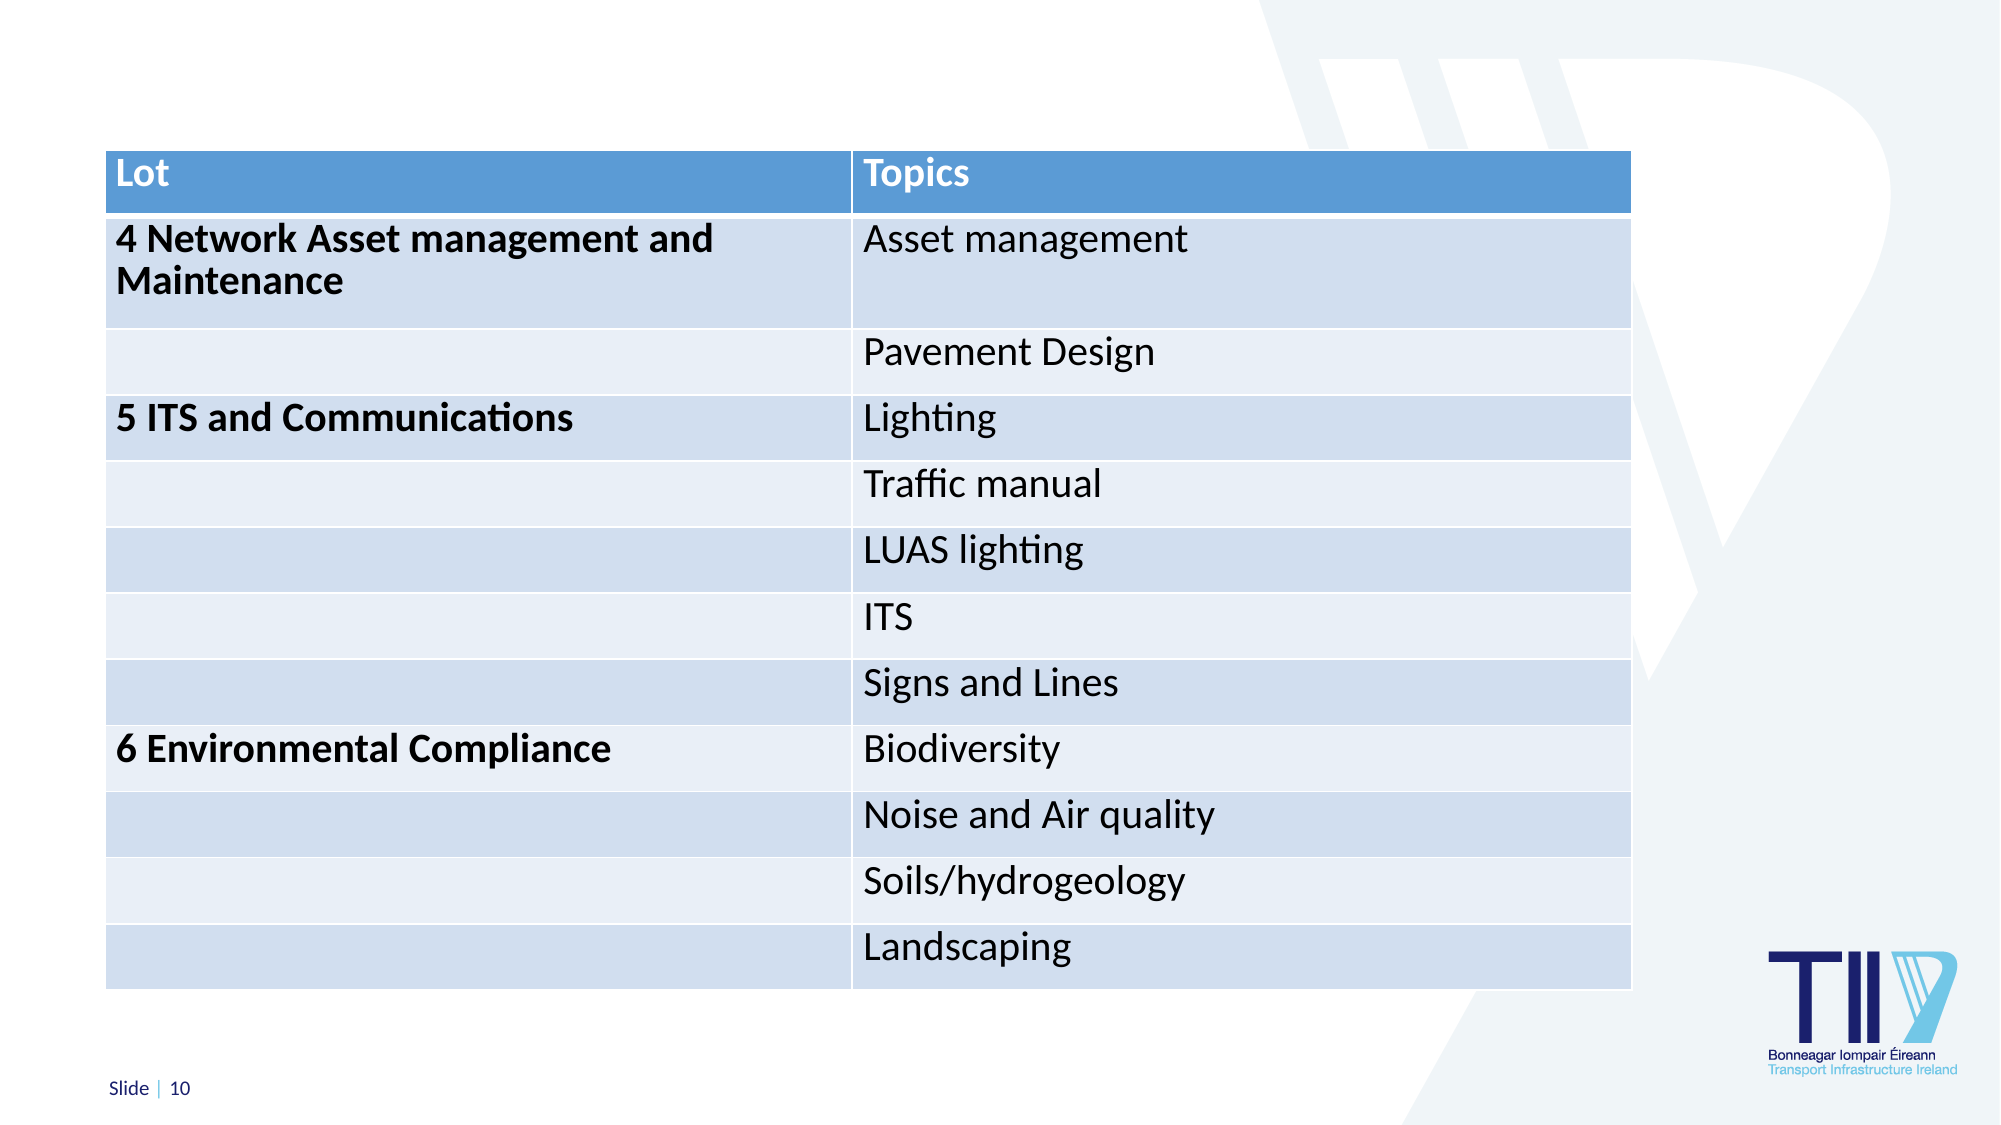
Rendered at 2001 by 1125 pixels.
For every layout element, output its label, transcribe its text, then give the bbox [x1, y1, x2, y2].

table_cell 6 Environmental Compliance [106, 726, 851, 791]
table_cell [106, 462, 851, 526]
table_cell [106, 330, 851, 394]
table_cell 5 ITS and Communications [106, 396, 851, 460]
table_header Lot [106, 151, 851, 213]
table_cell Biodiversity [853, 726, 1631, 791]
table_cell Asset management [853, 219, 1631, 328]
table_cell 4 Network Asset management and Maintenance [106, 219, 851, 328]
table_cell [106, 660, 851, 725]
table_cell Lighting [853, 396, 1631, 460]
picture [0, 0, 2000, 1125]
table_cell Traffic manual [853, 462, 1631, 526]
table_cell Noise and Air quality [853, 792, 1631, 857]
table_cell Landscaping [853, 925, 1631, 989]
table_cell [106, 594, 851, 658]
table_cell Signs and Lines [853, 660, 1631, 725]
table_cell Soils/hydrogeology [853, 858, 1631, 923]
table_cell Pavement Design [853, 330, 1631, 394]
table_cell [106, 858, 851, 923]
table_header Topics [853, 151, 1631, 213]
table_cell [106, 925, 851, 989]
table_cell ITS [853, 594, 1631, 658]
table_cell [106, 792, 851, 857]
table_cell LUAS lighting [853, 528, 1631, 592]
table_cell [106, 528, 851, 592]
